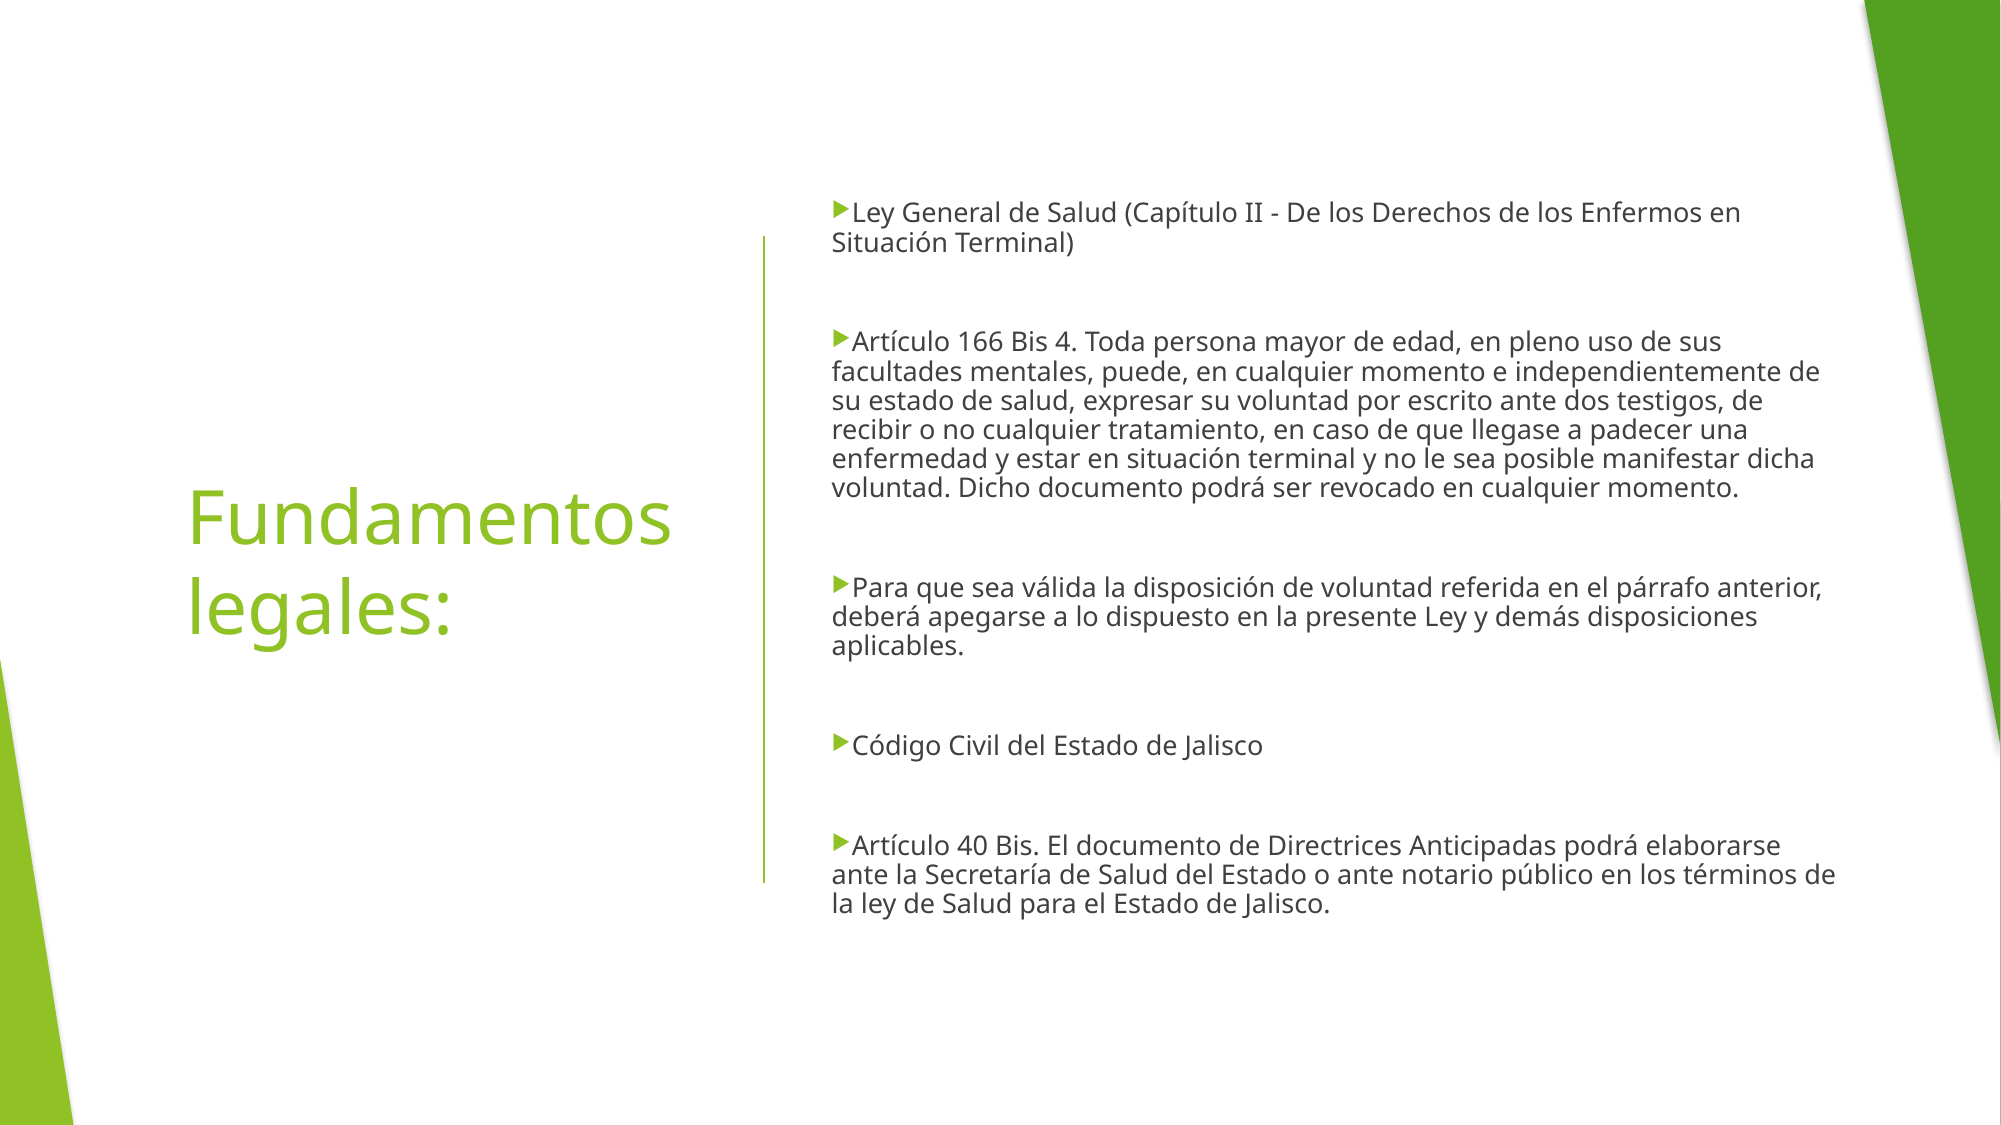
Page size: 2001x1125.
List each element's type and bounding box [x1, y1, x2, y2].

text_box [0, 0, 2000, 1125]
